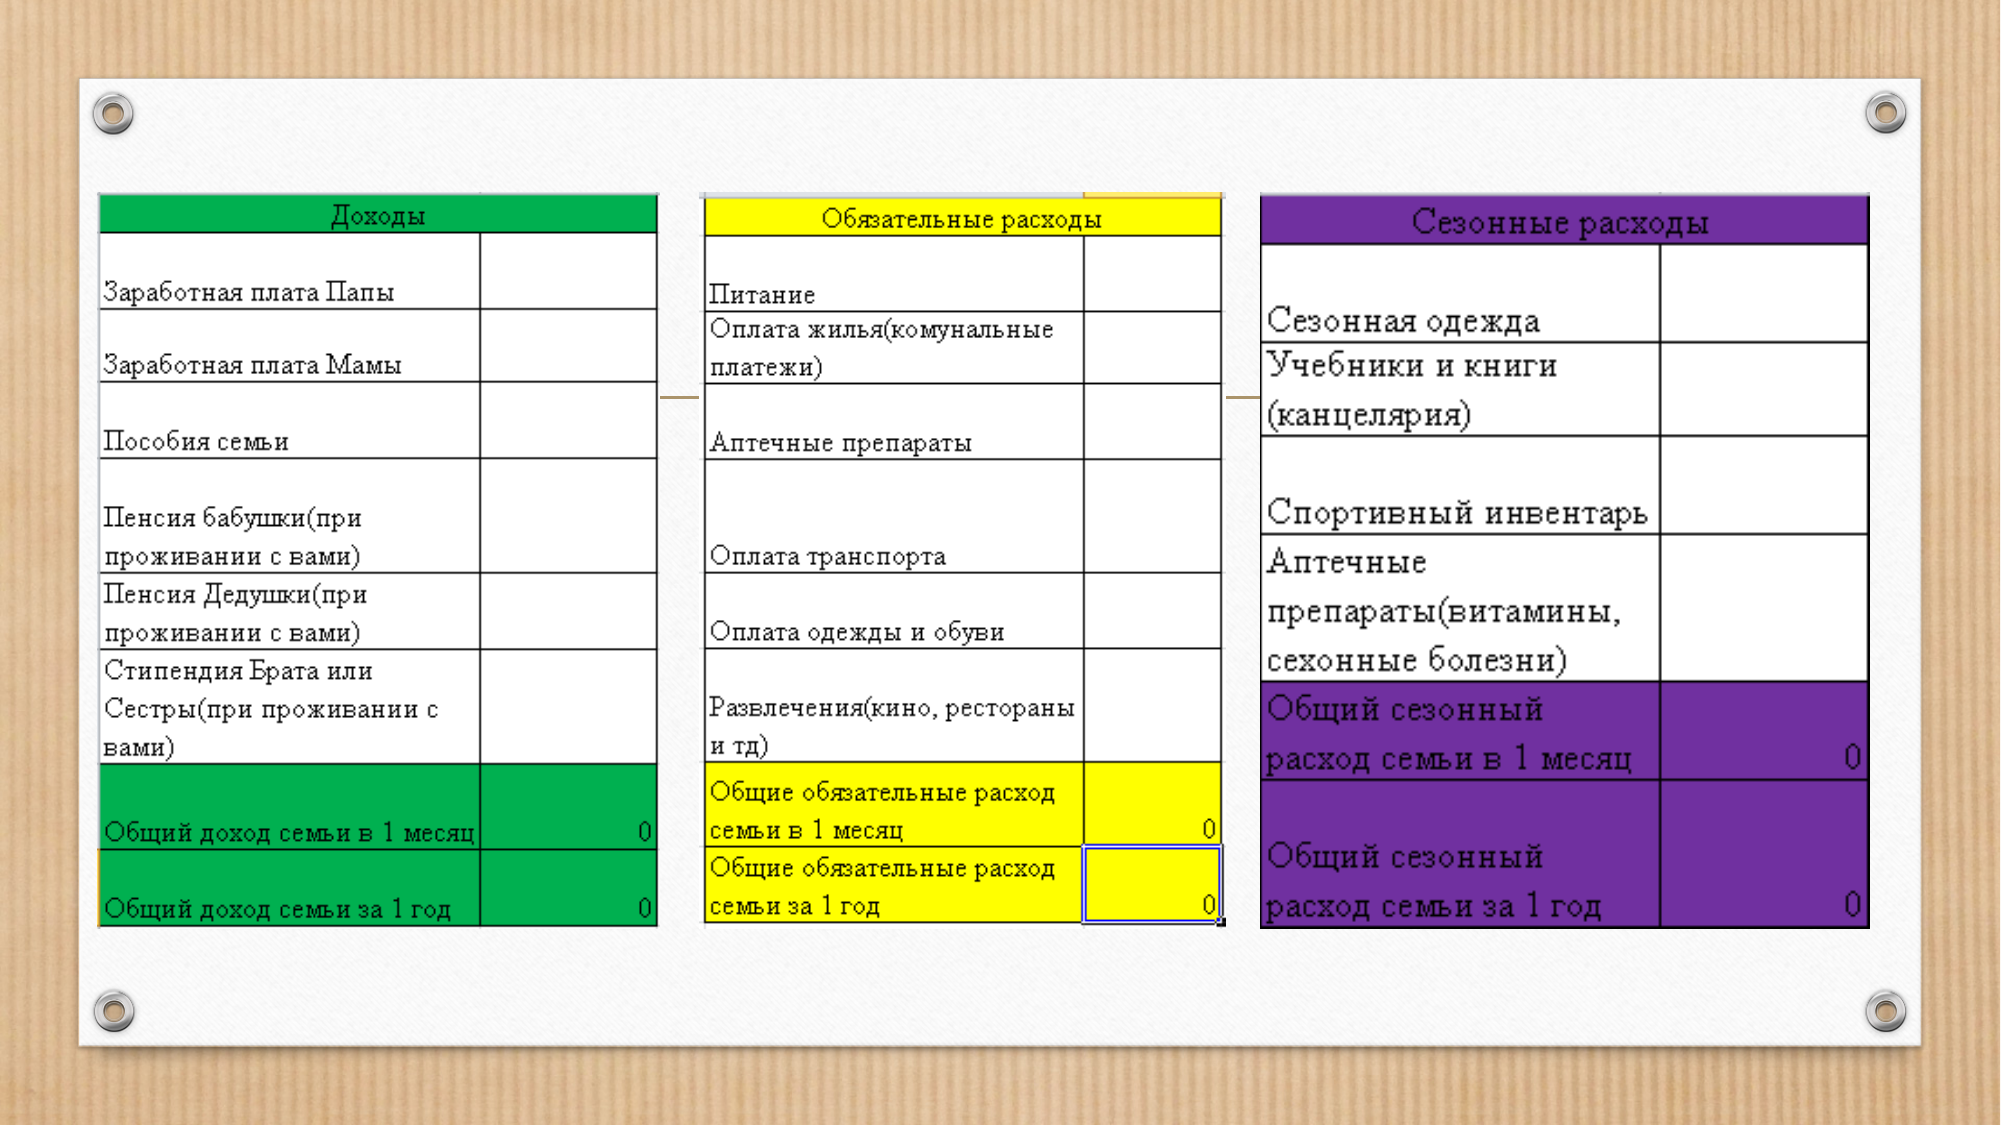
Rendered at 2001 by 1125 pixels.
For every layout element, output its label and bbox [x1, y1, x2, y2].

picture [0, 0, 2001, 1125]
title [97, 64, 1905, 955]
